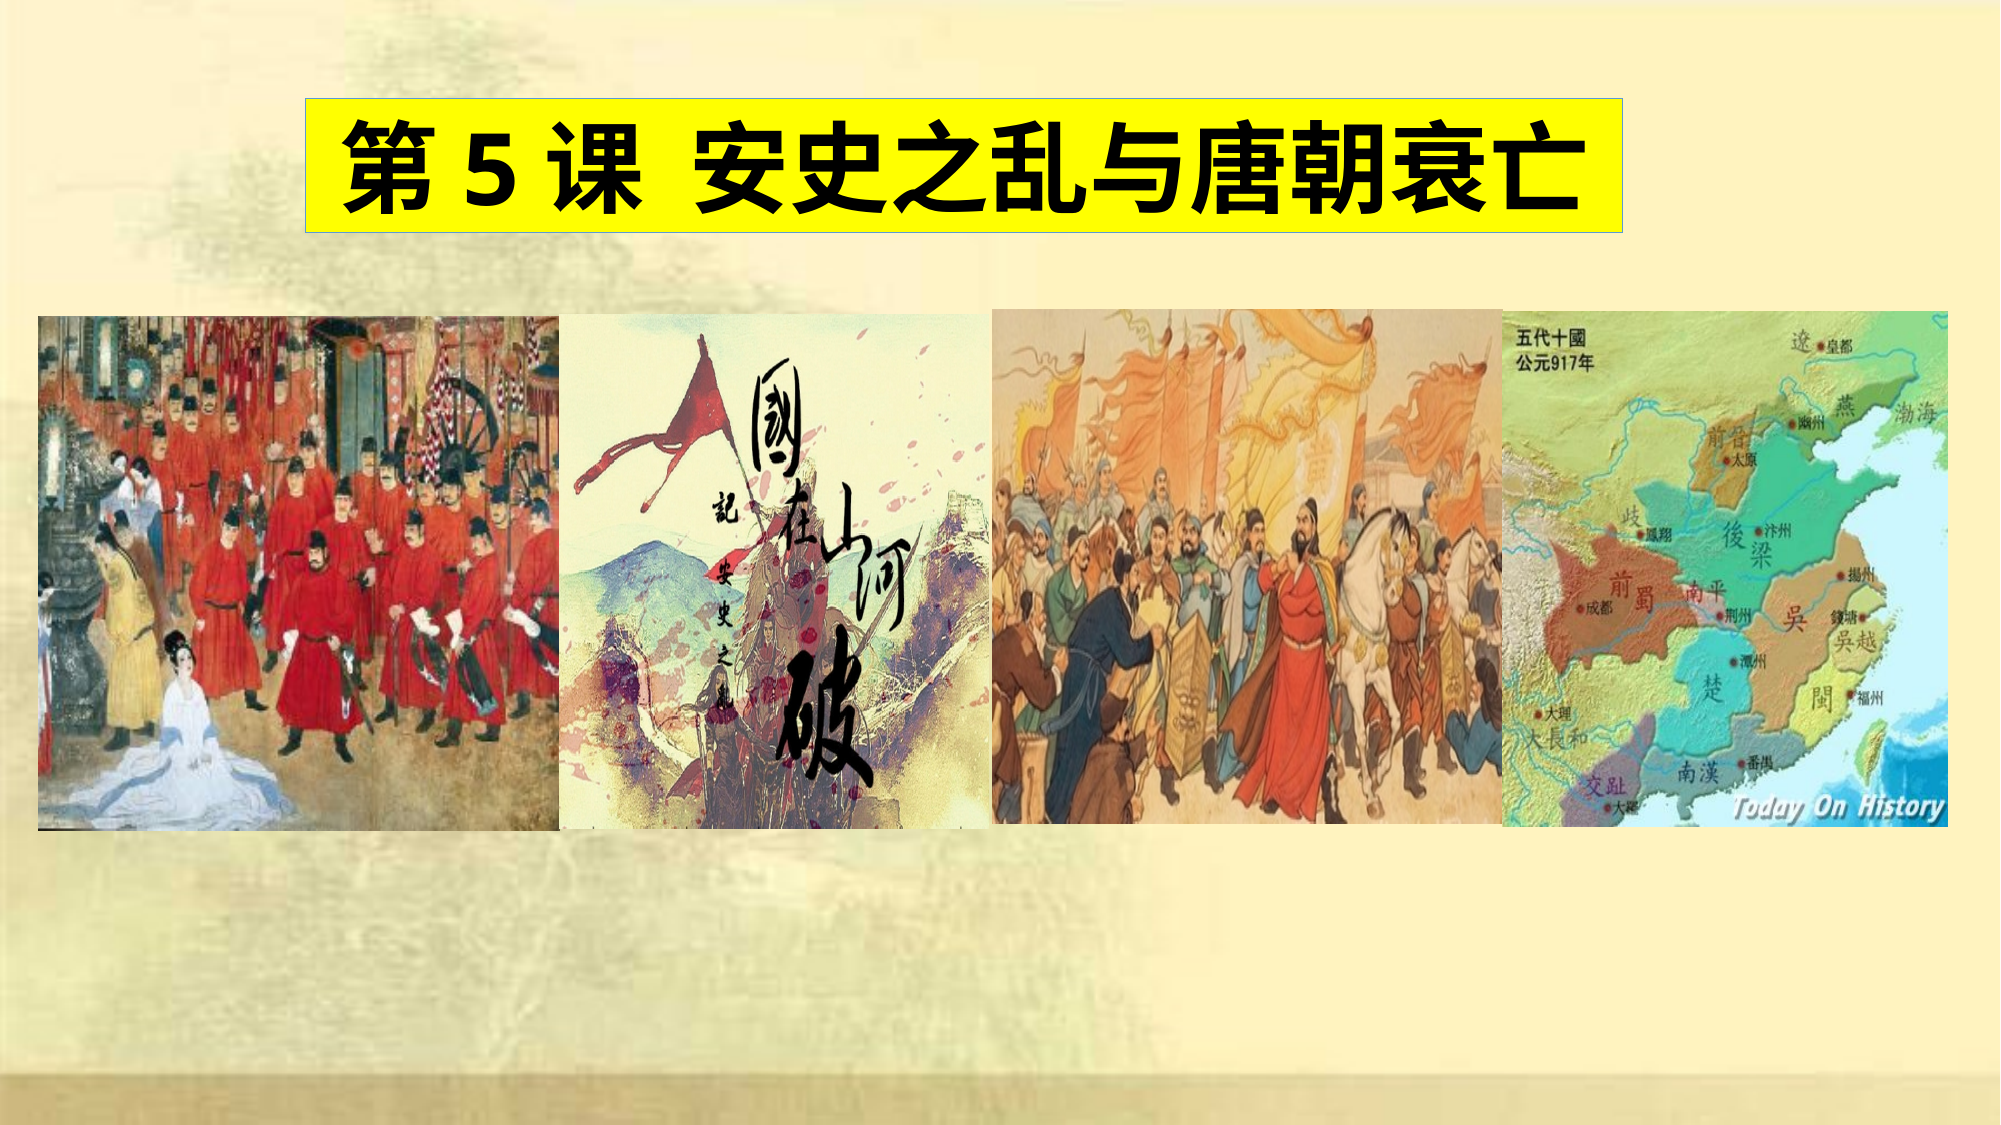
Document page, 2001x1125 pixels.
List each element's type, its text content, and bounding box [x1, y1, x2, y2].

picture [0, 0, 2001, 1125]
text_box 第5课 安史之乱与唐朝衰亡 [305, 98, 1623, 233]
